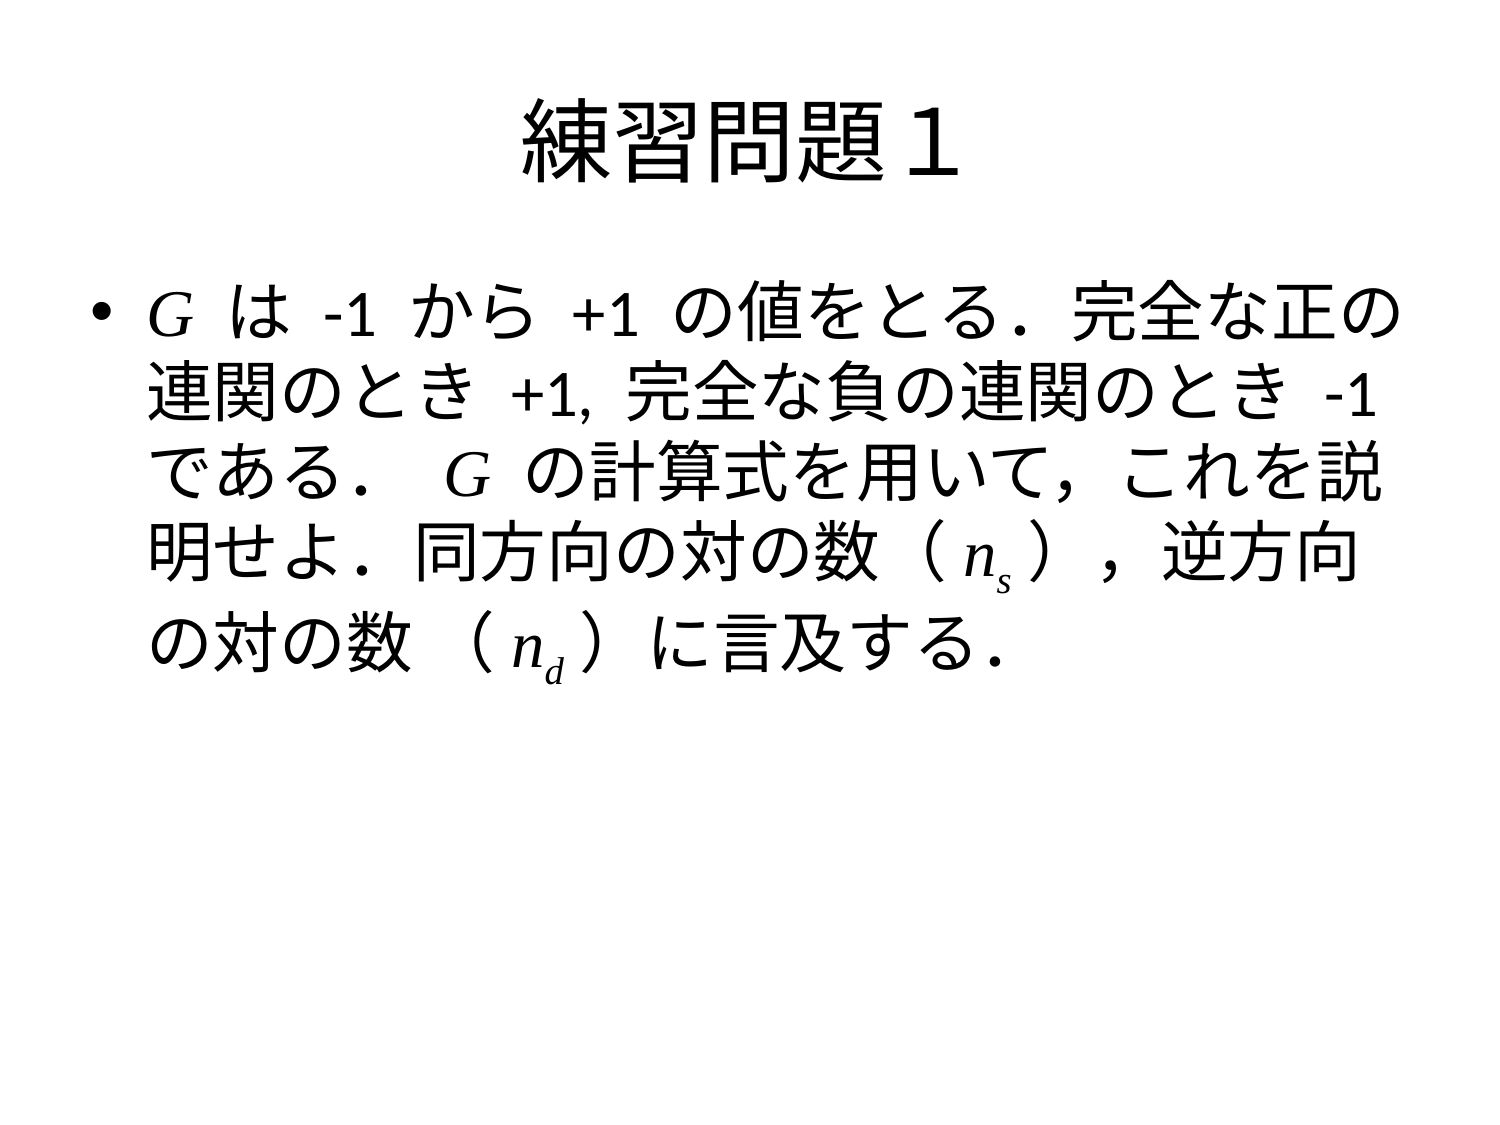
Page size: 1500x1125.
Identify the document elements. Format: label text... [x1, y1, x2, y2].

list G は -1 から +1 の値をとる．完全な正の連関のとき +1, 完全な負の連関のとき -1 である． G の計算式を用いて，これを説明せよ．同方向の対の数（ns），逆方向の対の数 （nd）に言及する． [75, 262, 1425, 1005]
title 練習問題１ [75, 45, 1425, 233]
